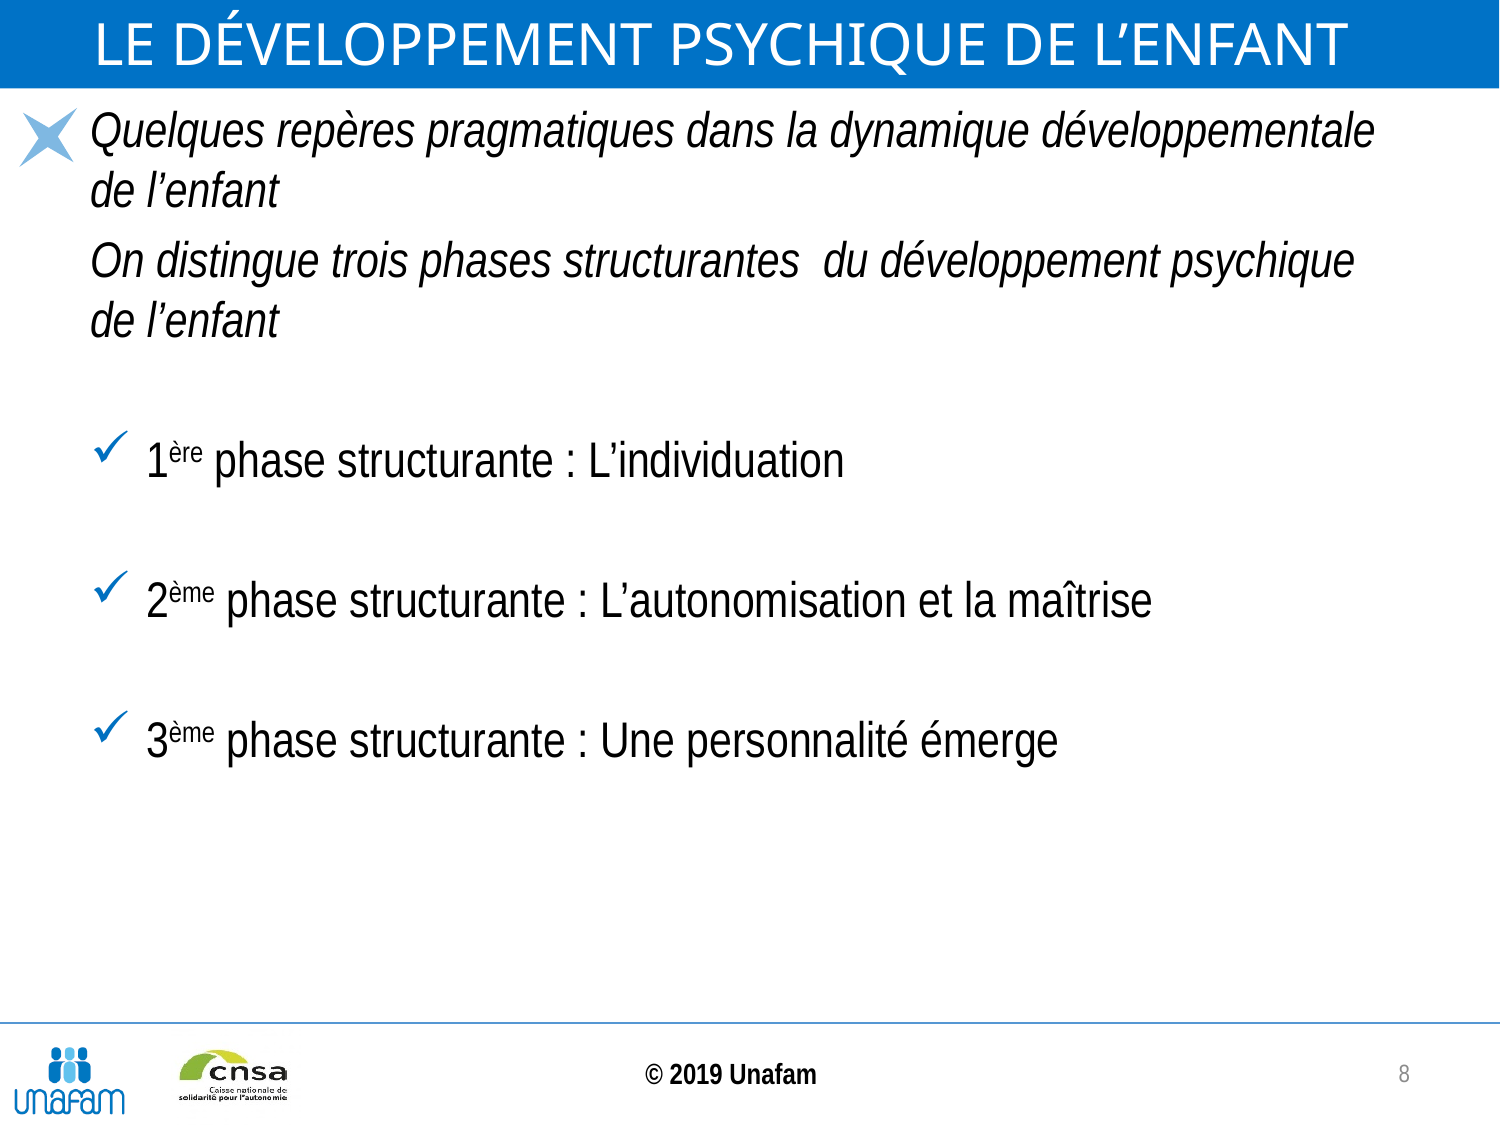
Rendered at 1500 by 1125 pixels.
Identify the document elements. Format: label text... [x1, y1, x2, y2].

list Quelques repères pragmatiques dans la dynamique développementale de l’enfant On distingue trois phases structurantes du développement psychique de l’enfant 1ère phase structurante : L’individuation 2ème phase structurante : L’autonomisation et la maîtrise 3ème phase structurante : Une personnalité émerge [75, 90, 1425, 1005]
slide_number 8 [1074, 1042, 1425, 1103]
picture [171, 1029, 301, 1125]
picture [8, 1039, 132, 1118]
title Le développement psychique de l’enfant [78, 0, 1429, 90]
